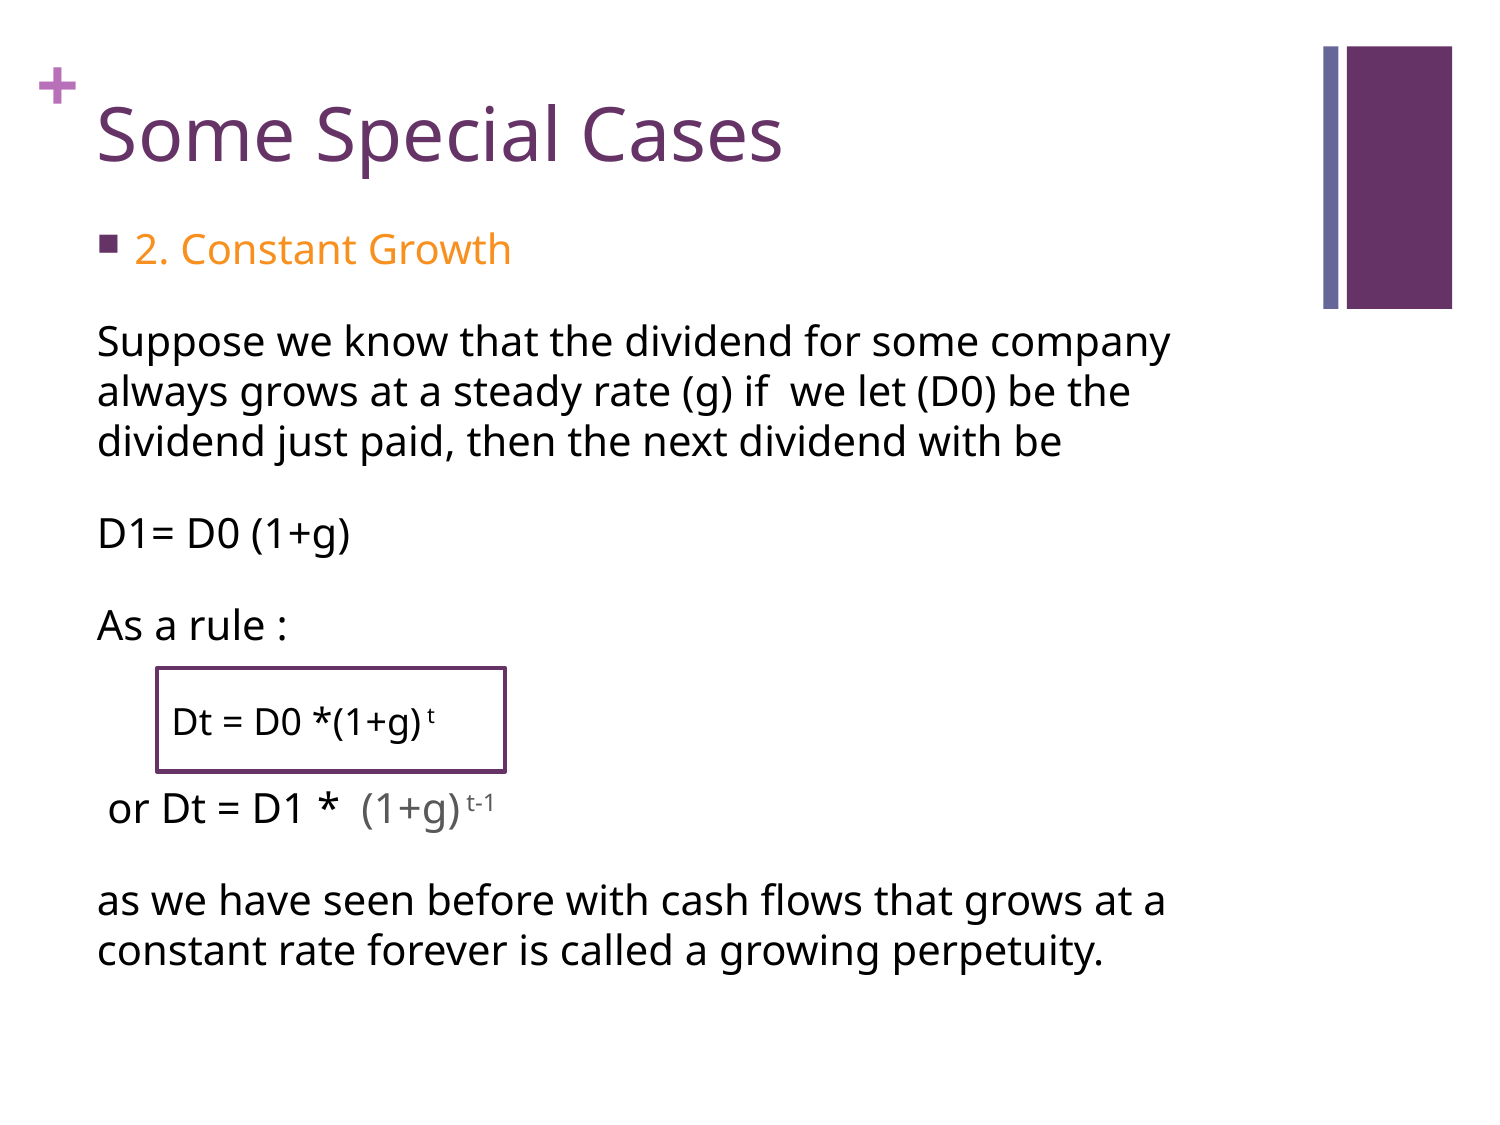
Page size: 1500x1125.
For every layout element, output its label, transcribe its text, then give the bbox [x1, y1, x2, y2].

list 2. Constant Growth Suppose we know that the dividend for some company always grows at a steady rate (g) if we let (D0) be the dividend just paid, then the next dividend with be D1= D0 (1+g) As a rule : or Dt = D1 * (1+g) t-1 as we have seen before with cash flows that grows at a constant rate forever is called a growing perpetuity. [81, 215, 1322, 1085]
text_box Dt = D0 *(1+g) t [155, 666, 507, 774]
title Some Special Cases [81, 79, 1322, 215]
